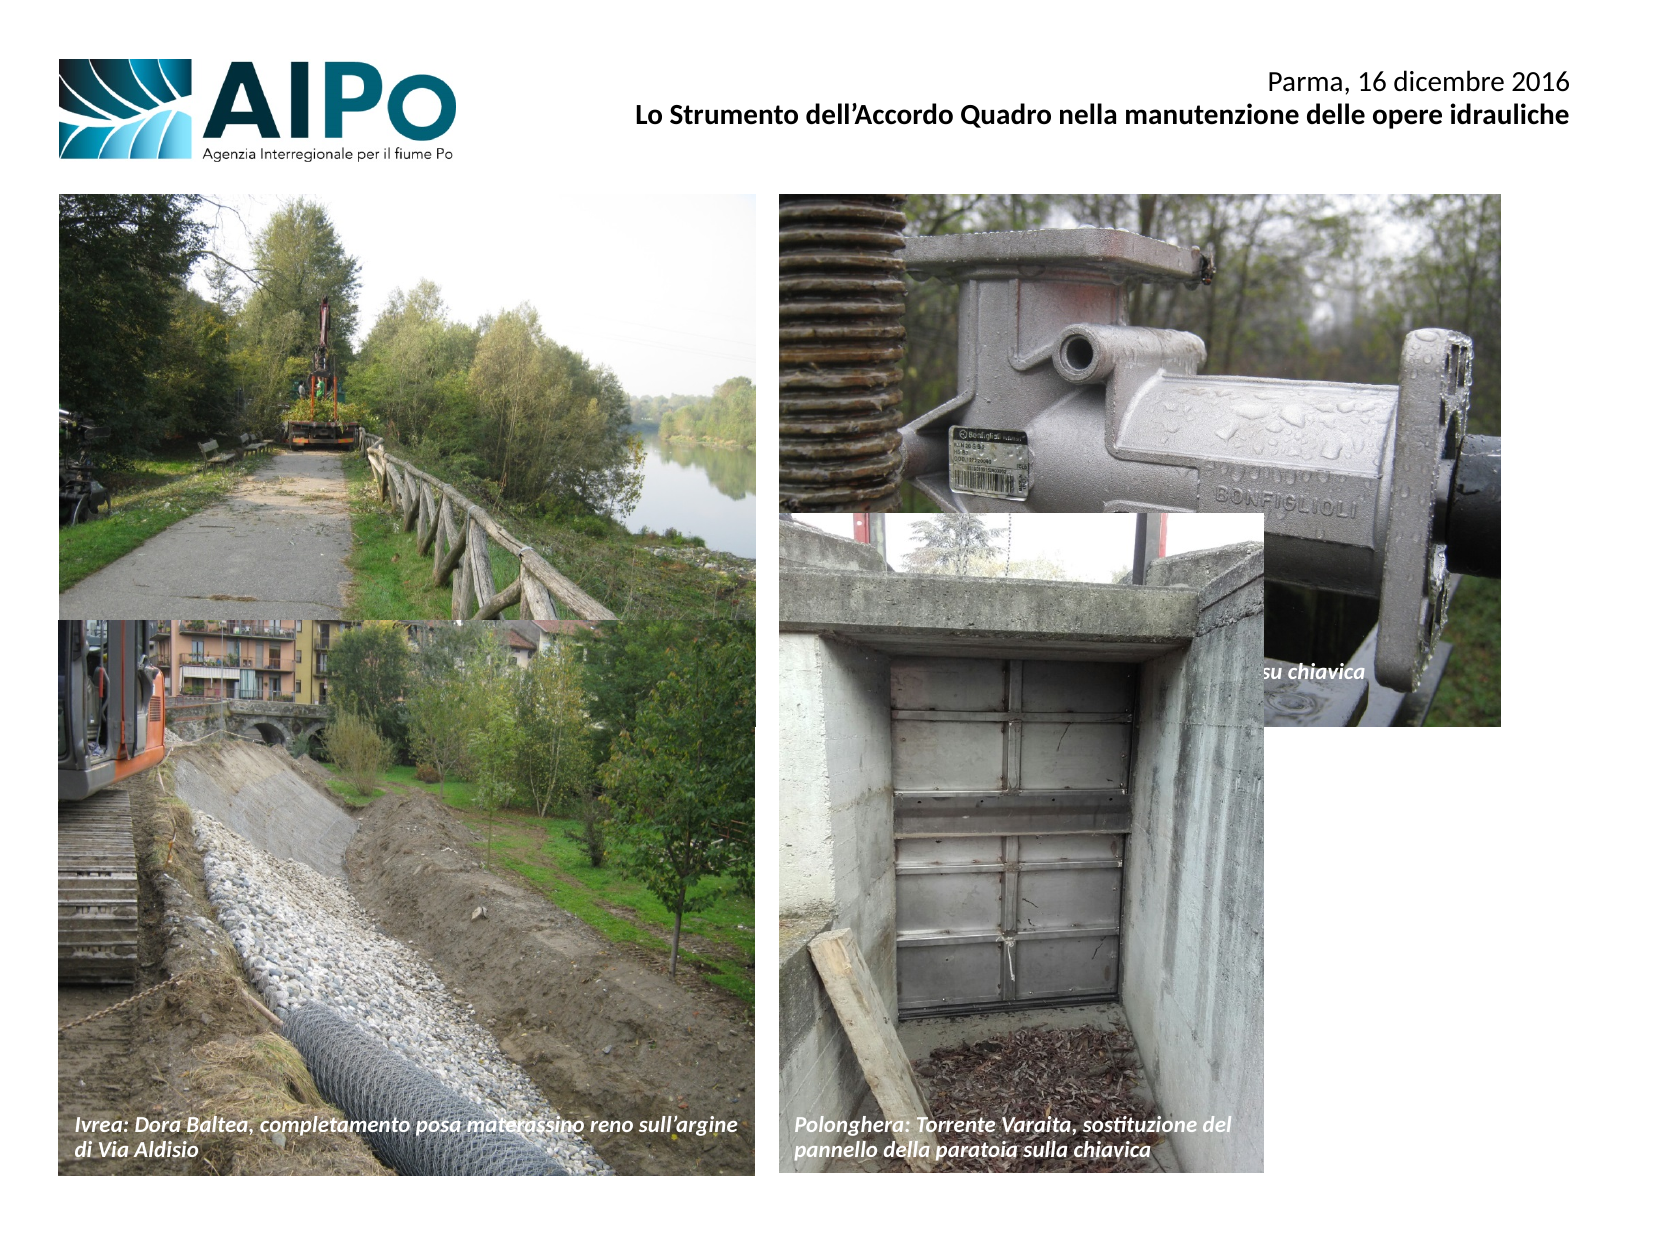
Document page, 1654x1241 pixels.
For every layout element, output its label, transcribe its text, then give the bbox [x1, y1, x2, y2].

title Parma, 16 dicembre 2016 Lo Strumento dell’Accordo Quadro nella manutenzione delle opere idrauliche [82, 56, 1571, 177]
picture [58, 58, 456, 162]
picture [401, 86, 442, 129]
picture [779, 194, 1501, 1173]
picture [58, 194, 757, 1176]
